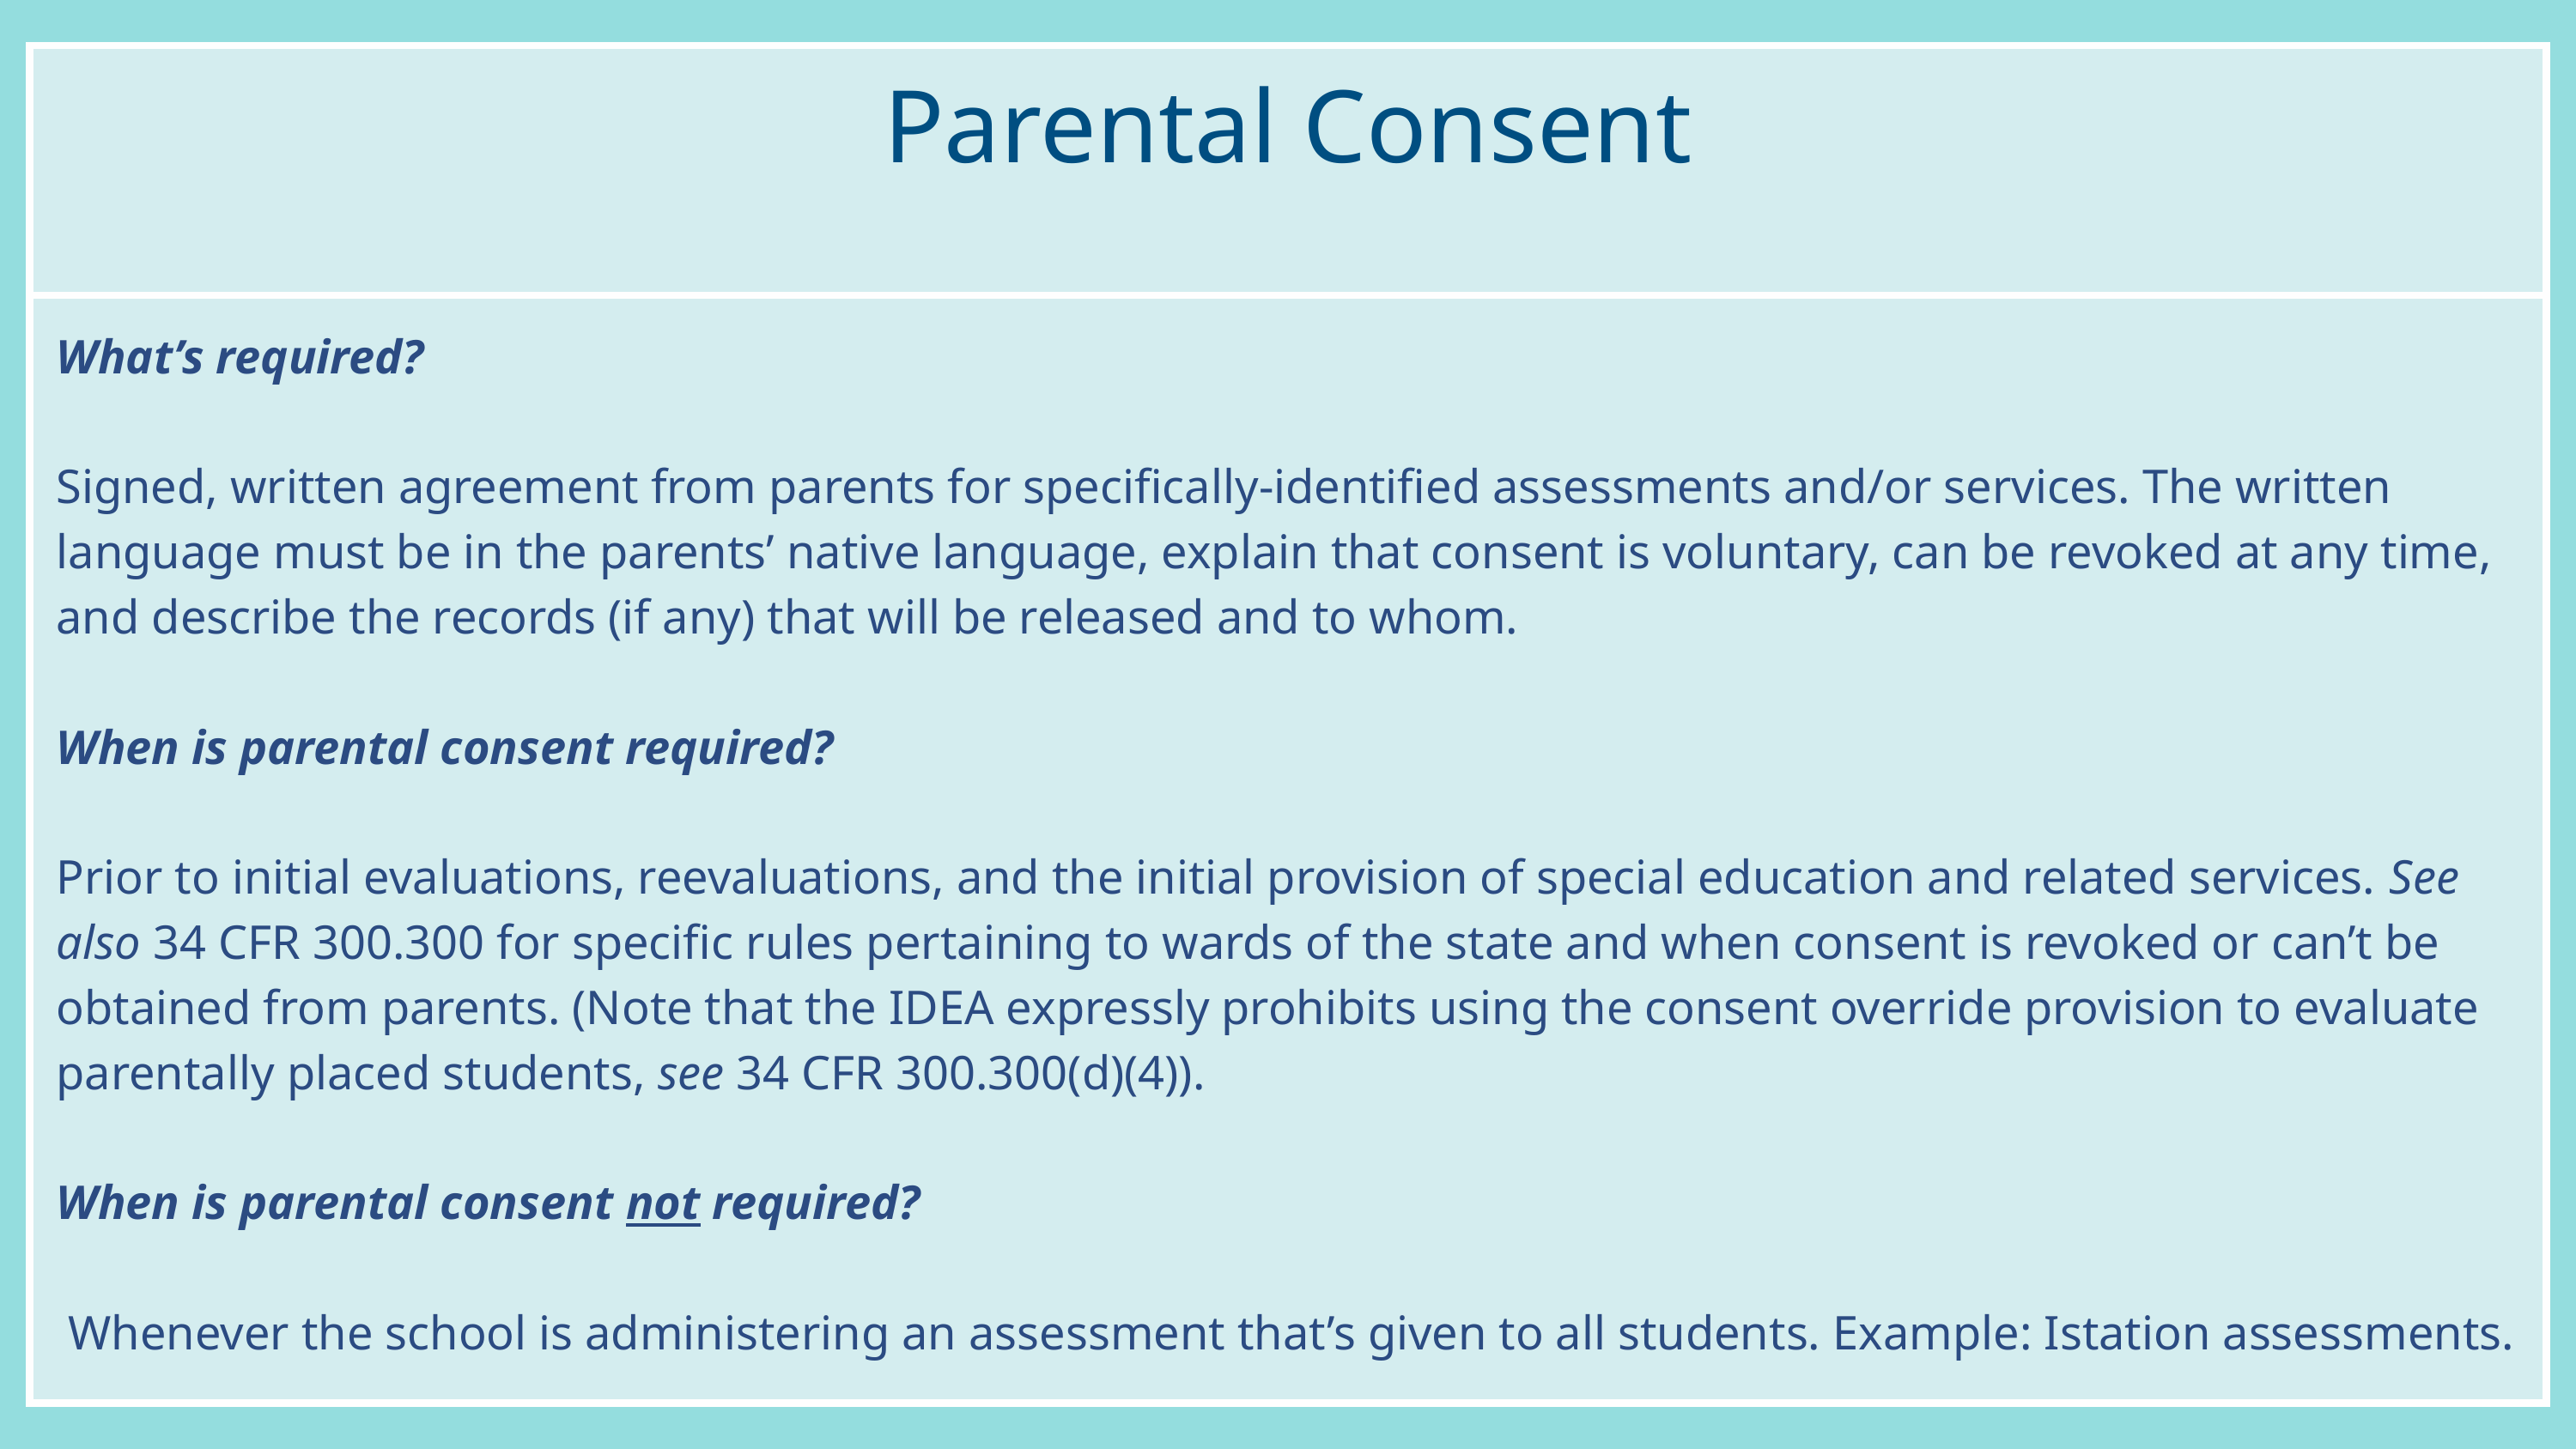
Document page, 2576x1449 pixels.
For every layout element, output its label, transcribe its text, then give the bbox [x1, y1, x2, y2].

table_cell What’s required? Signed, written agreement from parents for specifically-identified assessments and/or services. The written language must be in the parents’ native language, explain that consent is voluntary, can be revoked at any time, and describe the records (if any) that will be released and to whom. When is parental consent required? Prior to initial evaluations, reevaluations, and the initial provision of special education and related services. See also 34 CFR 300.300 for specific rules pertaining to wards of the state and when consent is revoked or can’t be obtained from parents. (Note that the IDEA expressly prohibits using the consent override provision to evaluate parentally placed students, see 34 CFR 300.300(d)(4)). When is parental consent not required? Whenever the school is administering an assessment that’s given to all students. Example: Istation assessments. [33, 299, 2543, 1399]
table_header Parental Consent [33, 49, 2543, 292]
